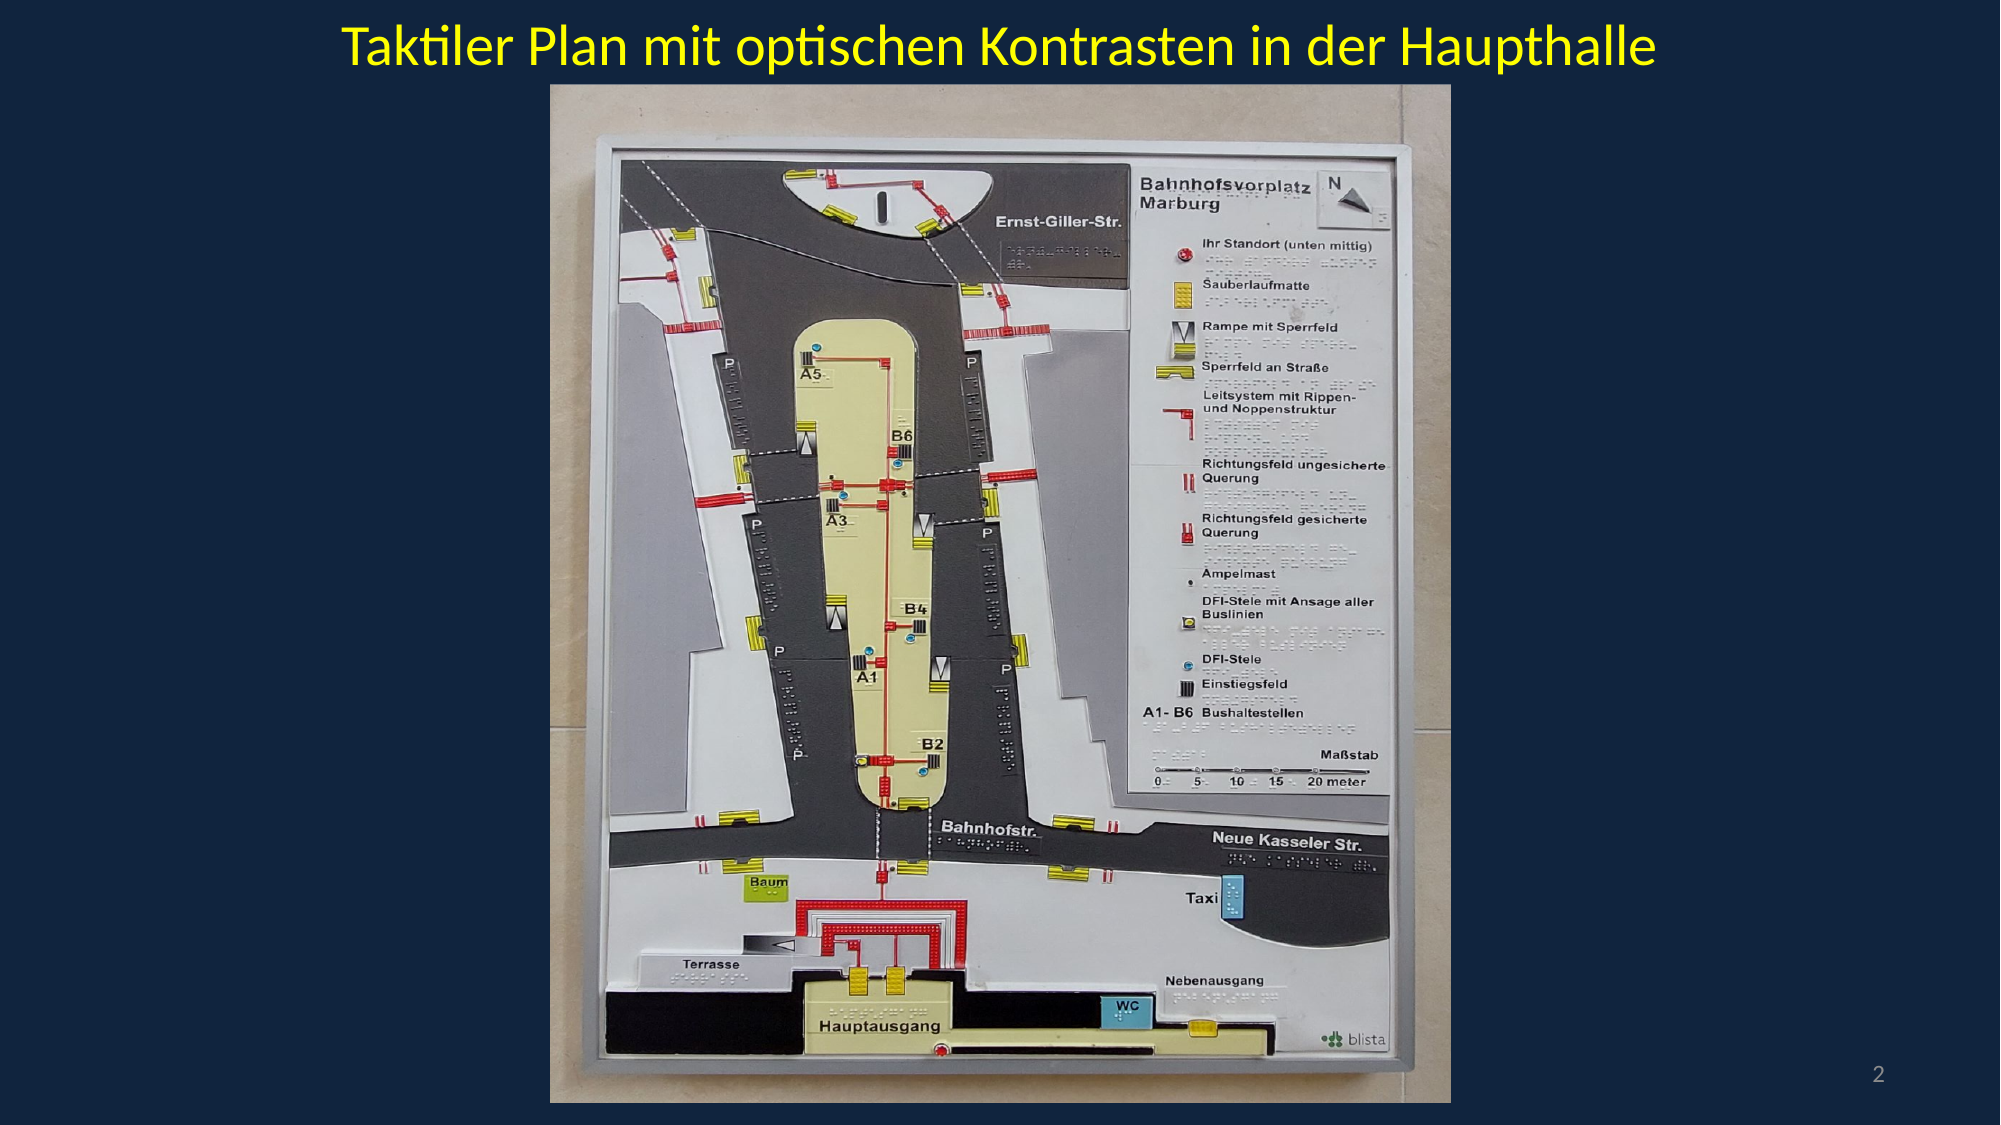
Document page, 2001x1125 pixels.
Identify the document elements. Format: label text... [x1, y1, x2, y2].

title Taktiler Plan mit optischen Kontrasten in der Haupthalle [99, 0, 1901, 86]
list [490, 142, 1510, 1045]
picture [550, 1045, 1451, 1102]
picture [550, 85, 1451, 142]
slide_number 2 [1451, 1042, 1900, 1103]
